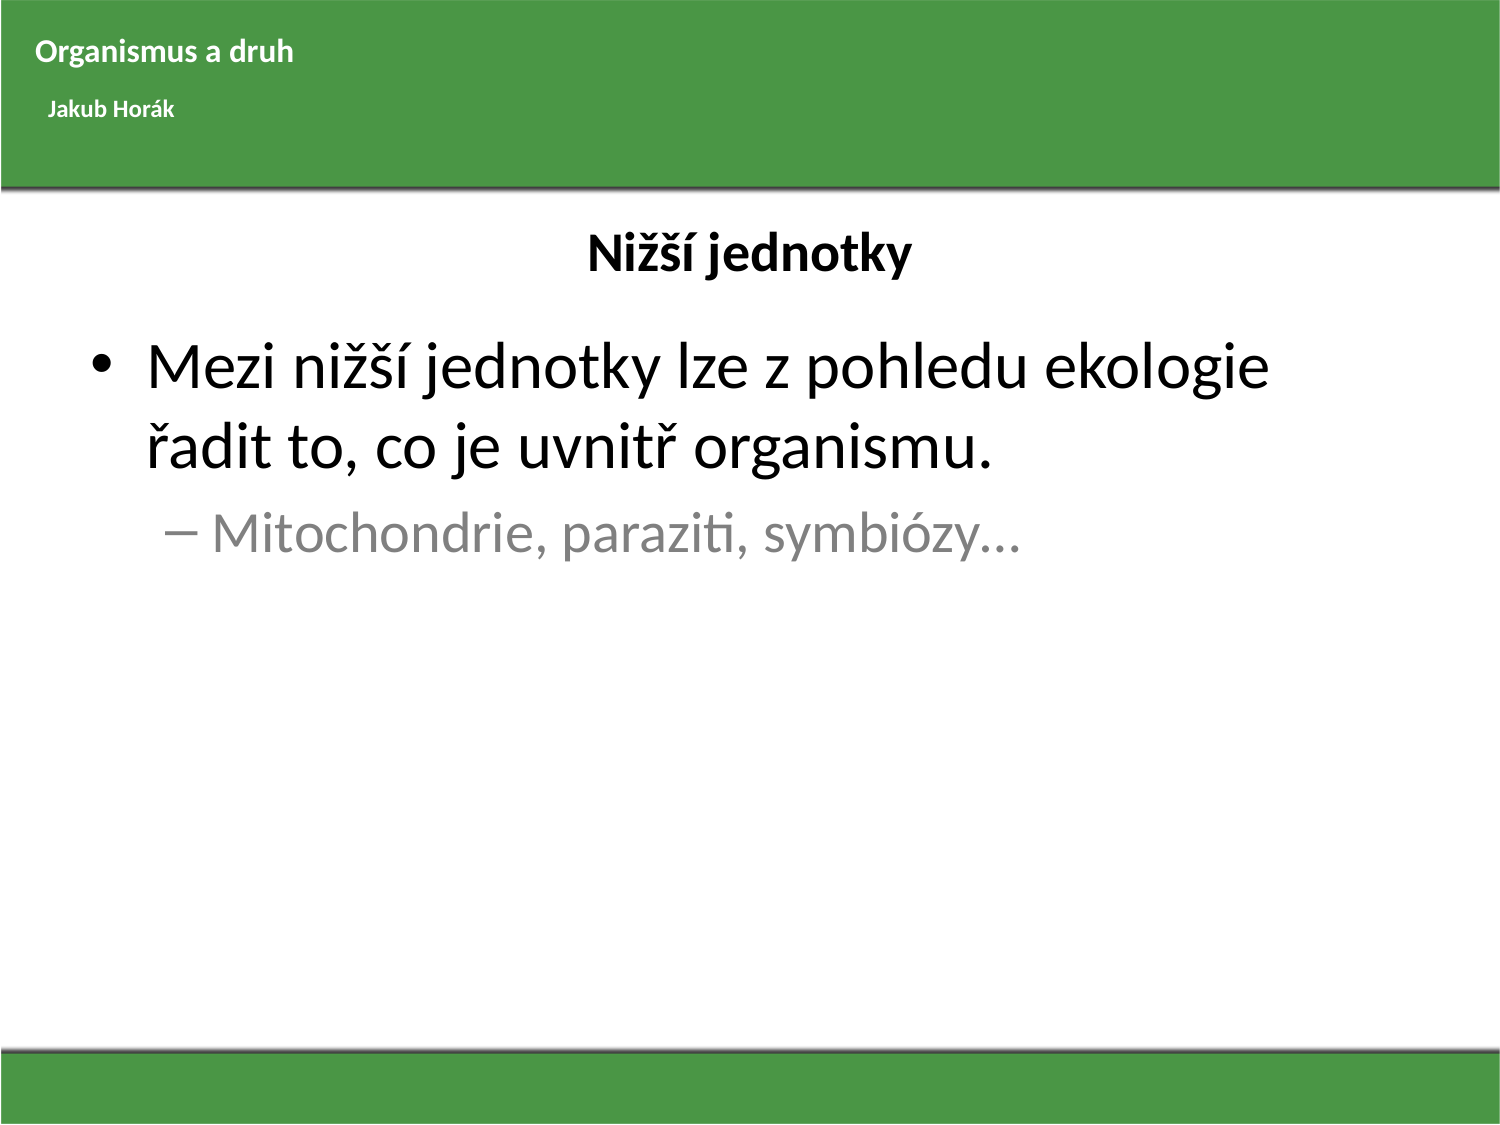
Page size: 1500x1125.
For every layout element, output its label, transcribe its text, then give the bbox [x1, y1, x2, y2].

list Jakub Horák [33, 90, 754, 126]
list Mezi nižší jednotky lze z pohledu ekologie řadit to, co je uvnitř organismu. Mitochondrie, paraziti, symbiózy… [75, 314, 1425, 1034]
picture [0, 0, 1500, 1125]
title Nižší jednotky [75, 208, 1425, 291]
list Organismus a druh [19, 19, 741, 79]
